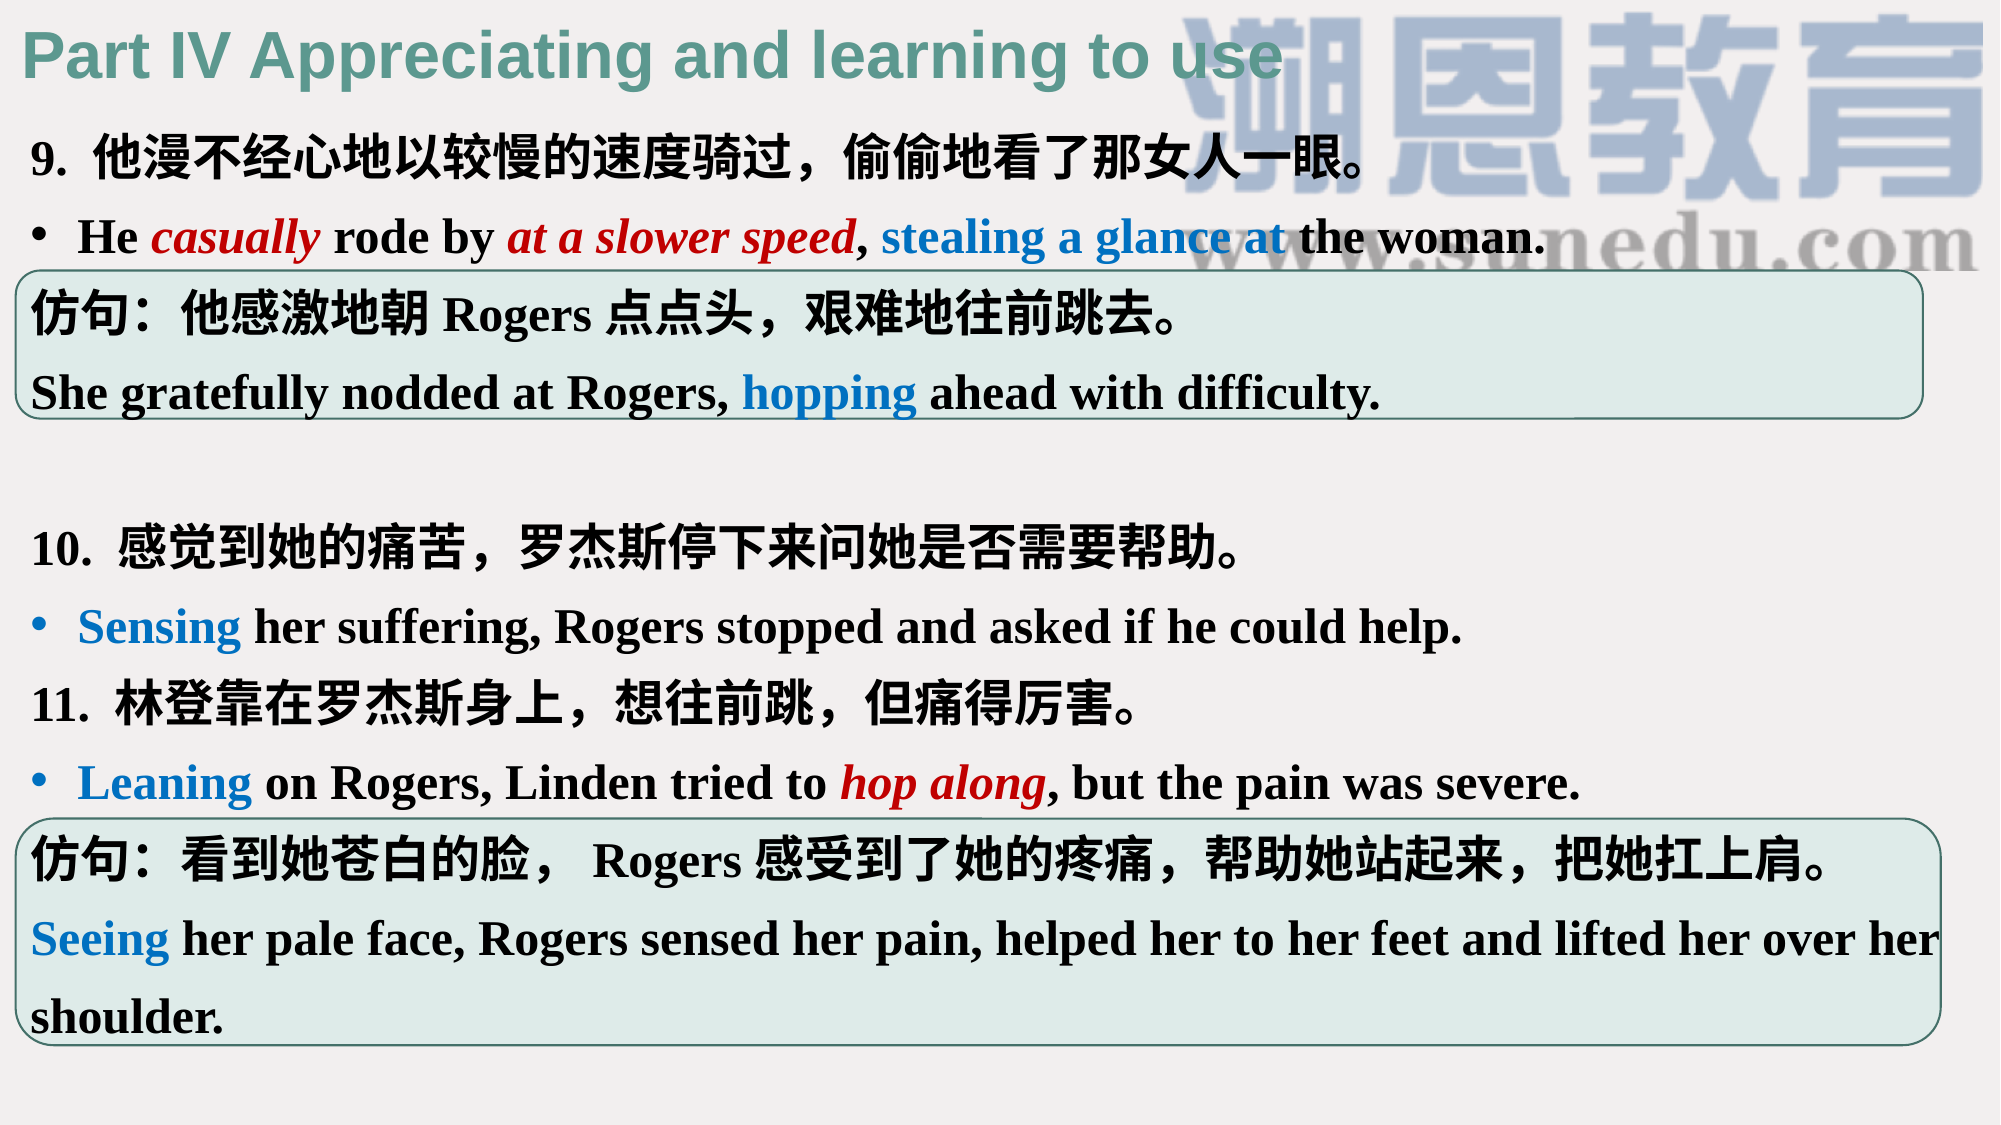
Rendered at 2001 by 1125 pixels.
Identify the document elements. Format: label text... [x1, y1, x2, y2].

picture [1301, 10, 1983, 100]
text_box 9. 他漫不经心地以较慢的速度骑过，偷偷地看了那女人一眼。 He casually rode by at a slower speed, stealing a glance at the woman. 仿句：他感激地朝Rogers点点头，艰难地往前跳去。 She gratefully nodded at Rogers, hopping ahead with difficulty. 10. 感觉到她的痛苦，罗杰斯停下来问她是否需要帮助。 Sensing her suffering, Rogers stopped and asked if he could help. 11. 林登靠在罗杰斯身上，想往前跳，但痛得厉害。 Leaning on Rogers, Linden tried to hop along, but the pain was severe. 仿句：看到她苍白的脸，Rogers感受到了她的疼痛，帮助她站起来，把她扛上肩。 Seeing her pale face, Rogers sensed her pain, helped her to her feet and lifted her over her shoulder. [15, 100, 1985, 1051]
text_box Part IV Appreciating and learning to use [6, 4, 1301, 100]
